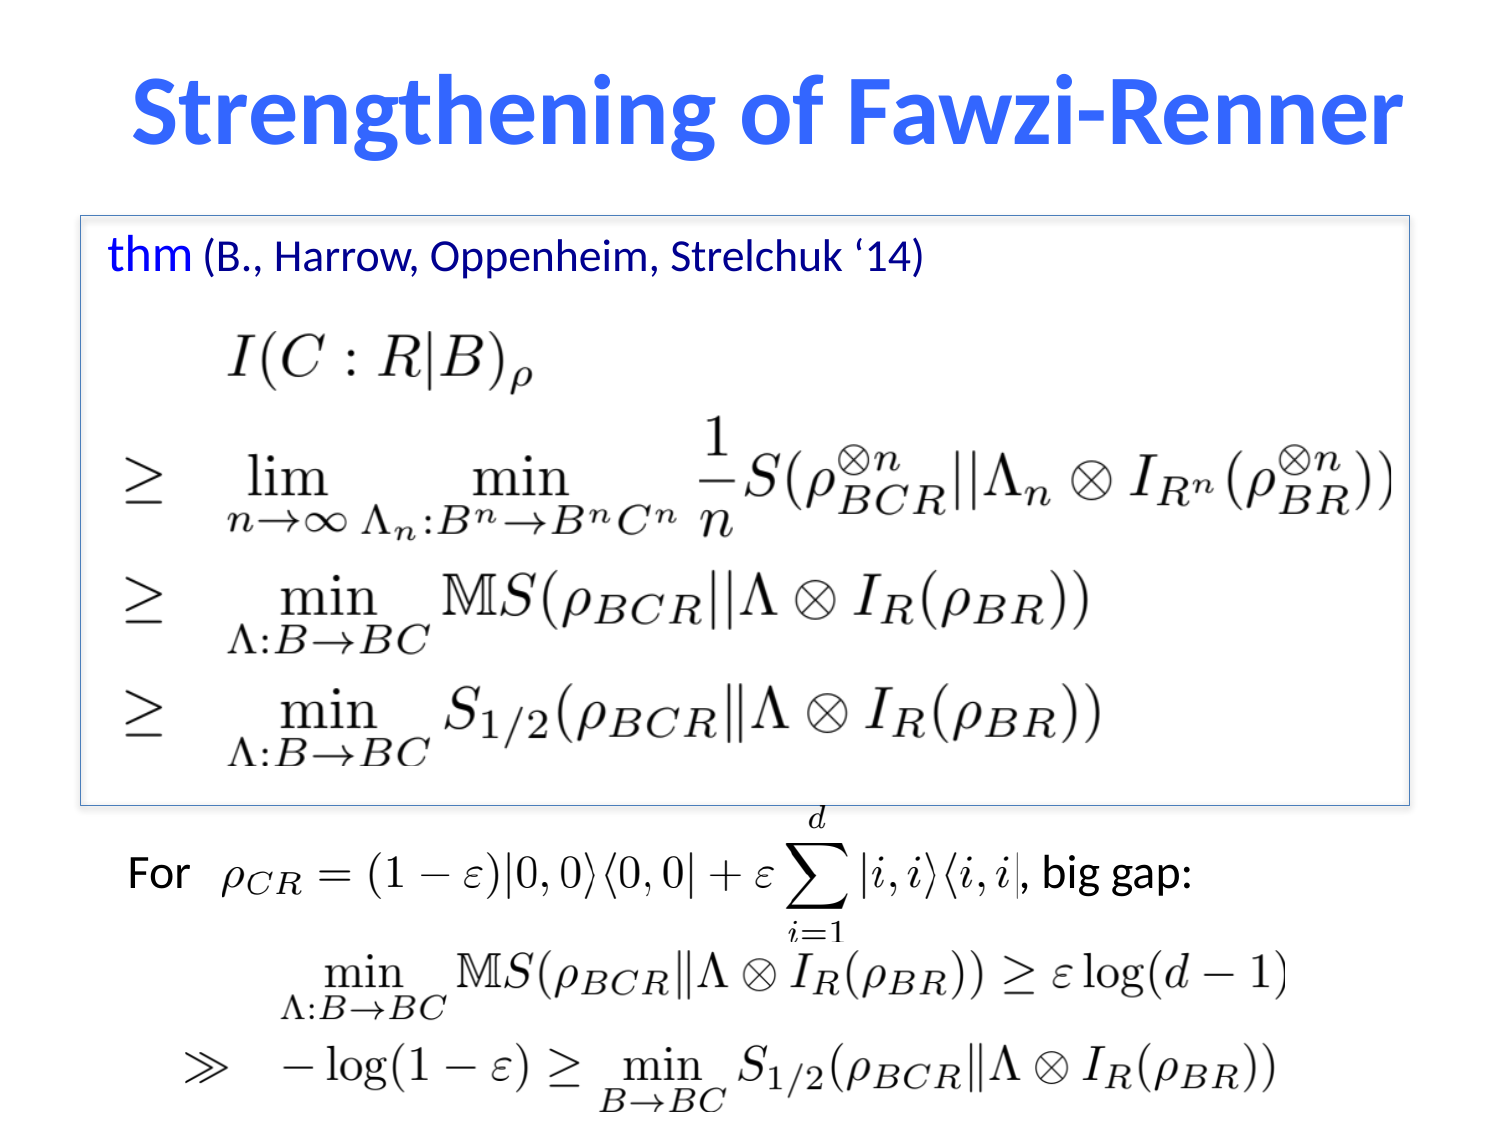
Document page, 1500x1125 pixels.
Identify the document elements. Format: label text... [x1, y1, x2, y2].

picture [221, 805, 1018, 943]
text_box [80, 248, 1410, 806]
text_box For , big gap: [1021, 833, 1500, 906]
text_box Strengthening of Fawzi-Renner [26, 0, 1500, 248]
picture [185, 948, 1286, 1112]
picture [124, 330, 1392, 766]
text_box For , big gap: [112, 833, 216, 906]
